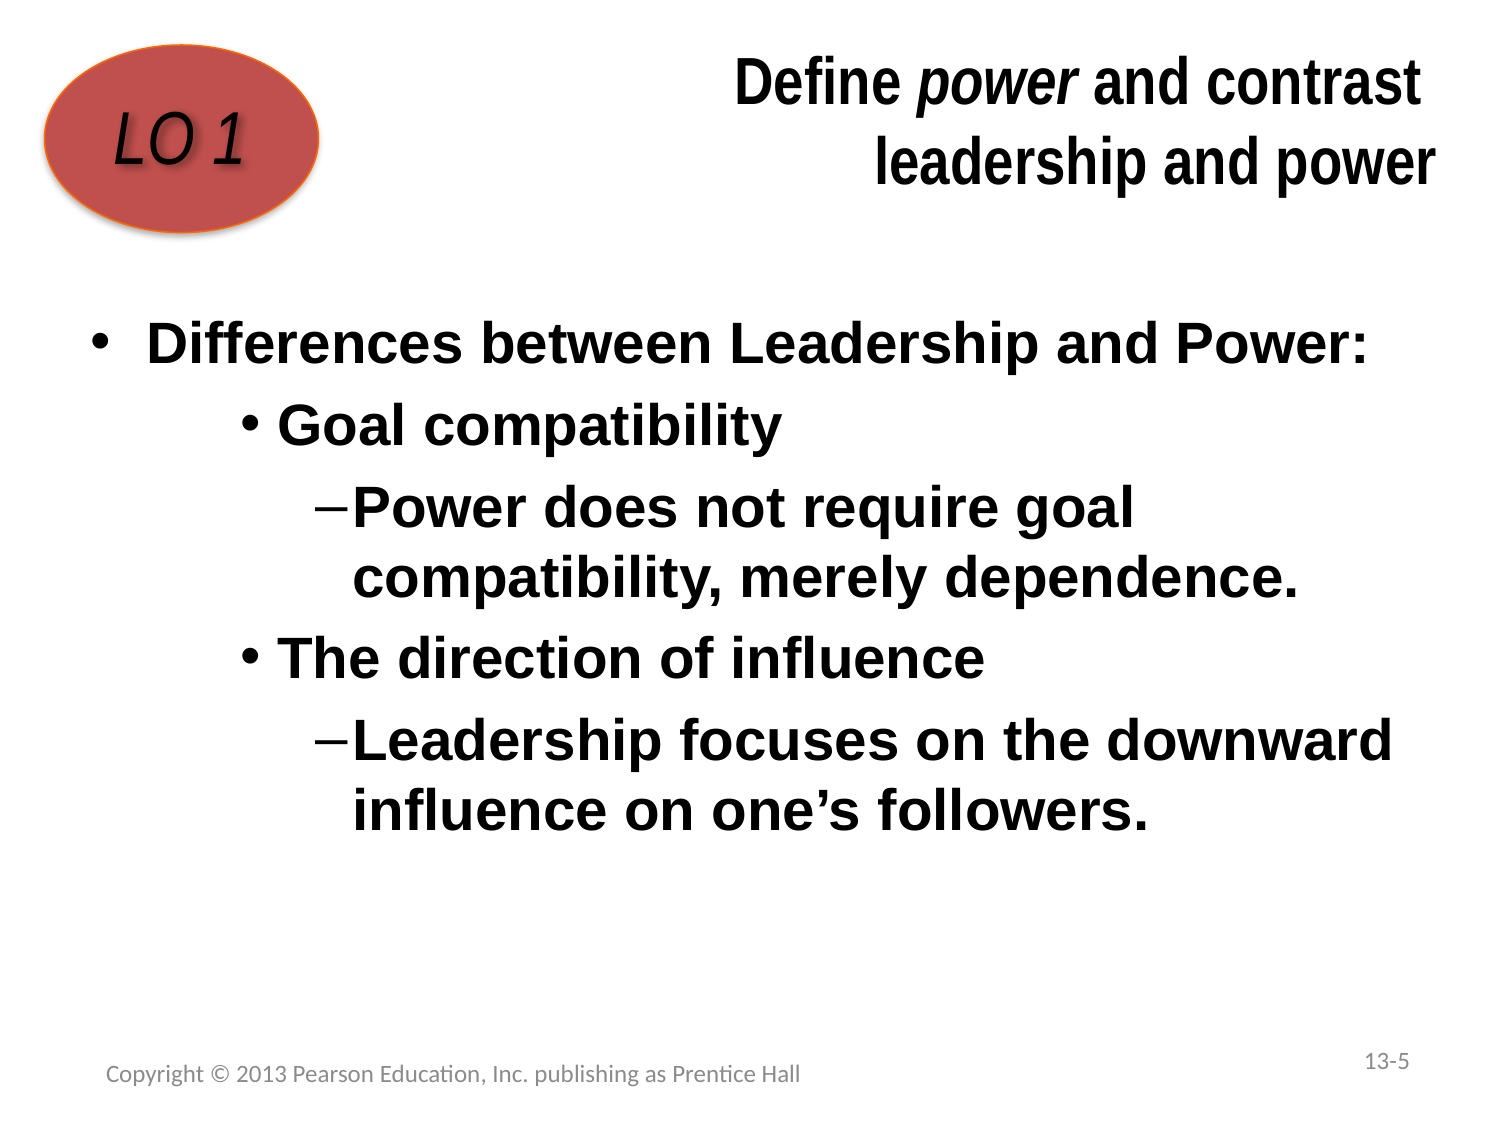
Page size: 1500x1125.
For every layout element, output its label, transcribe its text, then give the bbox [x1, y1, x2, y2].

title Define power and contrast leadership and power [102, 0, 1454, 237]
slide_number 13-5 [1325, 1029, 1425, 1090]
list Differences between Leadership and Power: Goal compatibility Power does not require goal compatibility, merely dependence. The direction of influence Leadership focuses on the downward influence on one’s followers. [74, 297, 1426, 949]
footer Copyright © 2013 Pearson Education, Inc. publishing as Prentice Hall [75, 1042, 834, 1103]
text_box LO 1 [86, 81, 274, 187]
text_box [43, 44, 320, 234]
